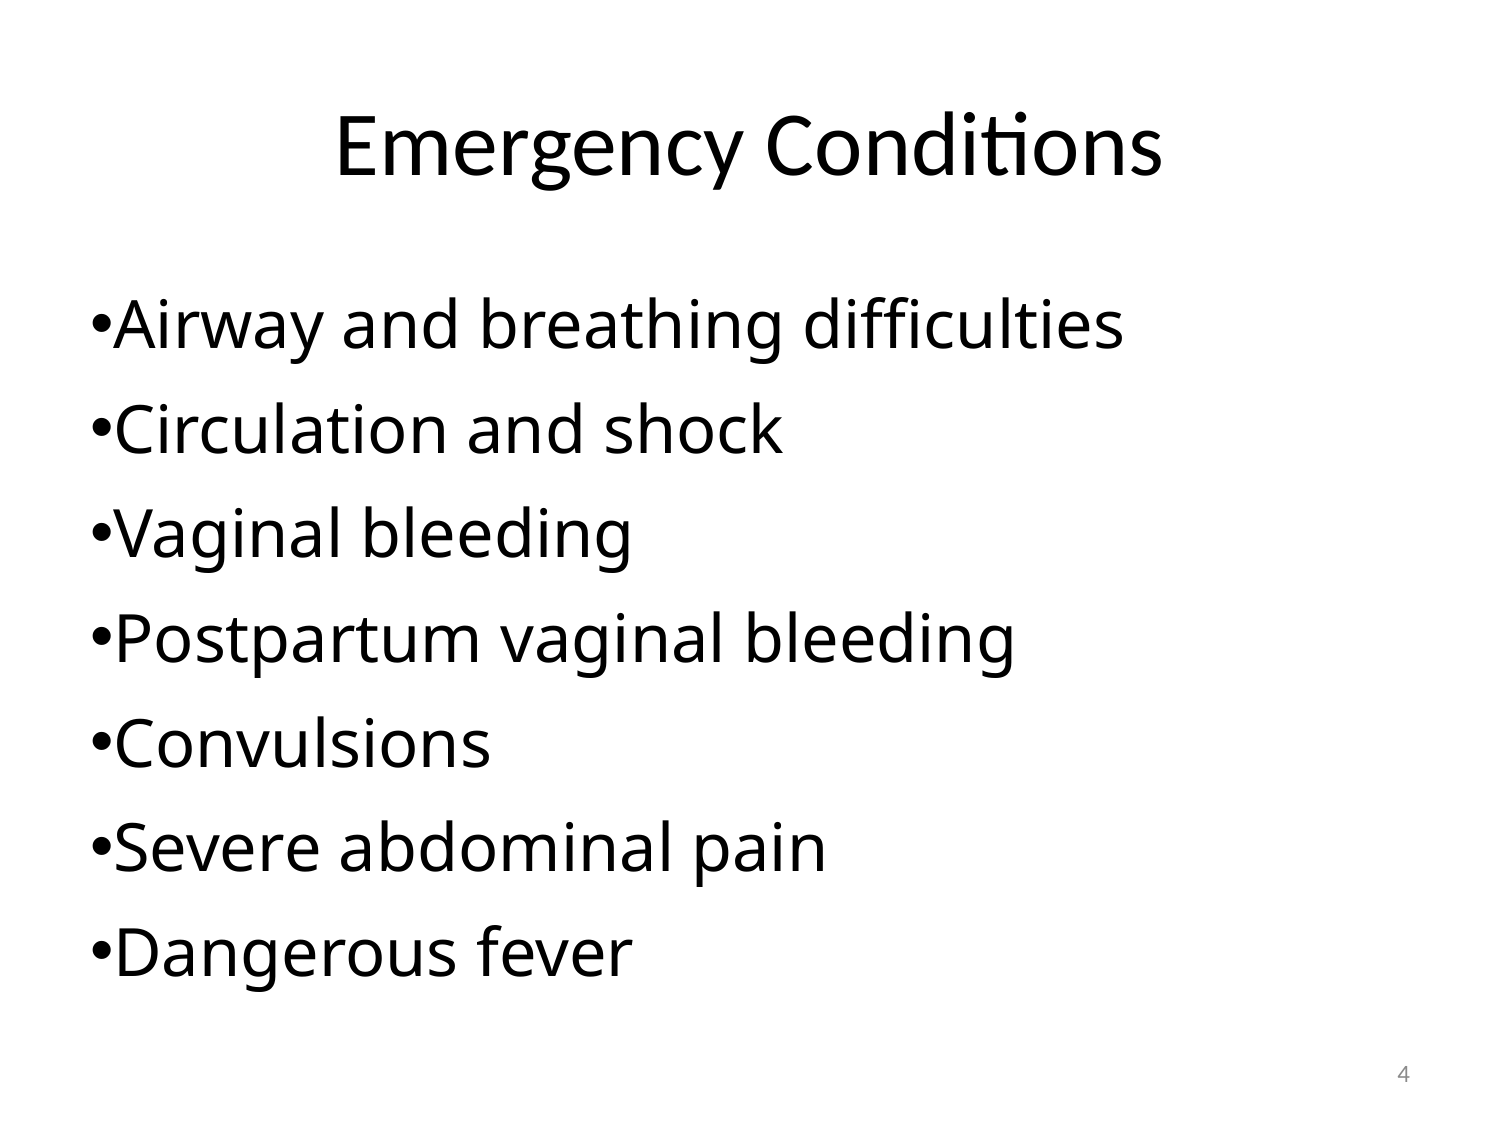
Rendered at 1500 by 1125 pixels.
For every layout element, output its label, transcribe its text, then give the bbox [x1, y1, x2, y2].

list Airway and breathing difficulties Circulation and shock Vaginal bleeding Postpartum vaginal bleeding Convulsions Severe abdominal pain Dangerous fever [75, 262, 1425, 1005]
title Emergency Conditions [75, 45, 1425, 233]
slide_number 4 [1074, 1042, 1425, 1103]
